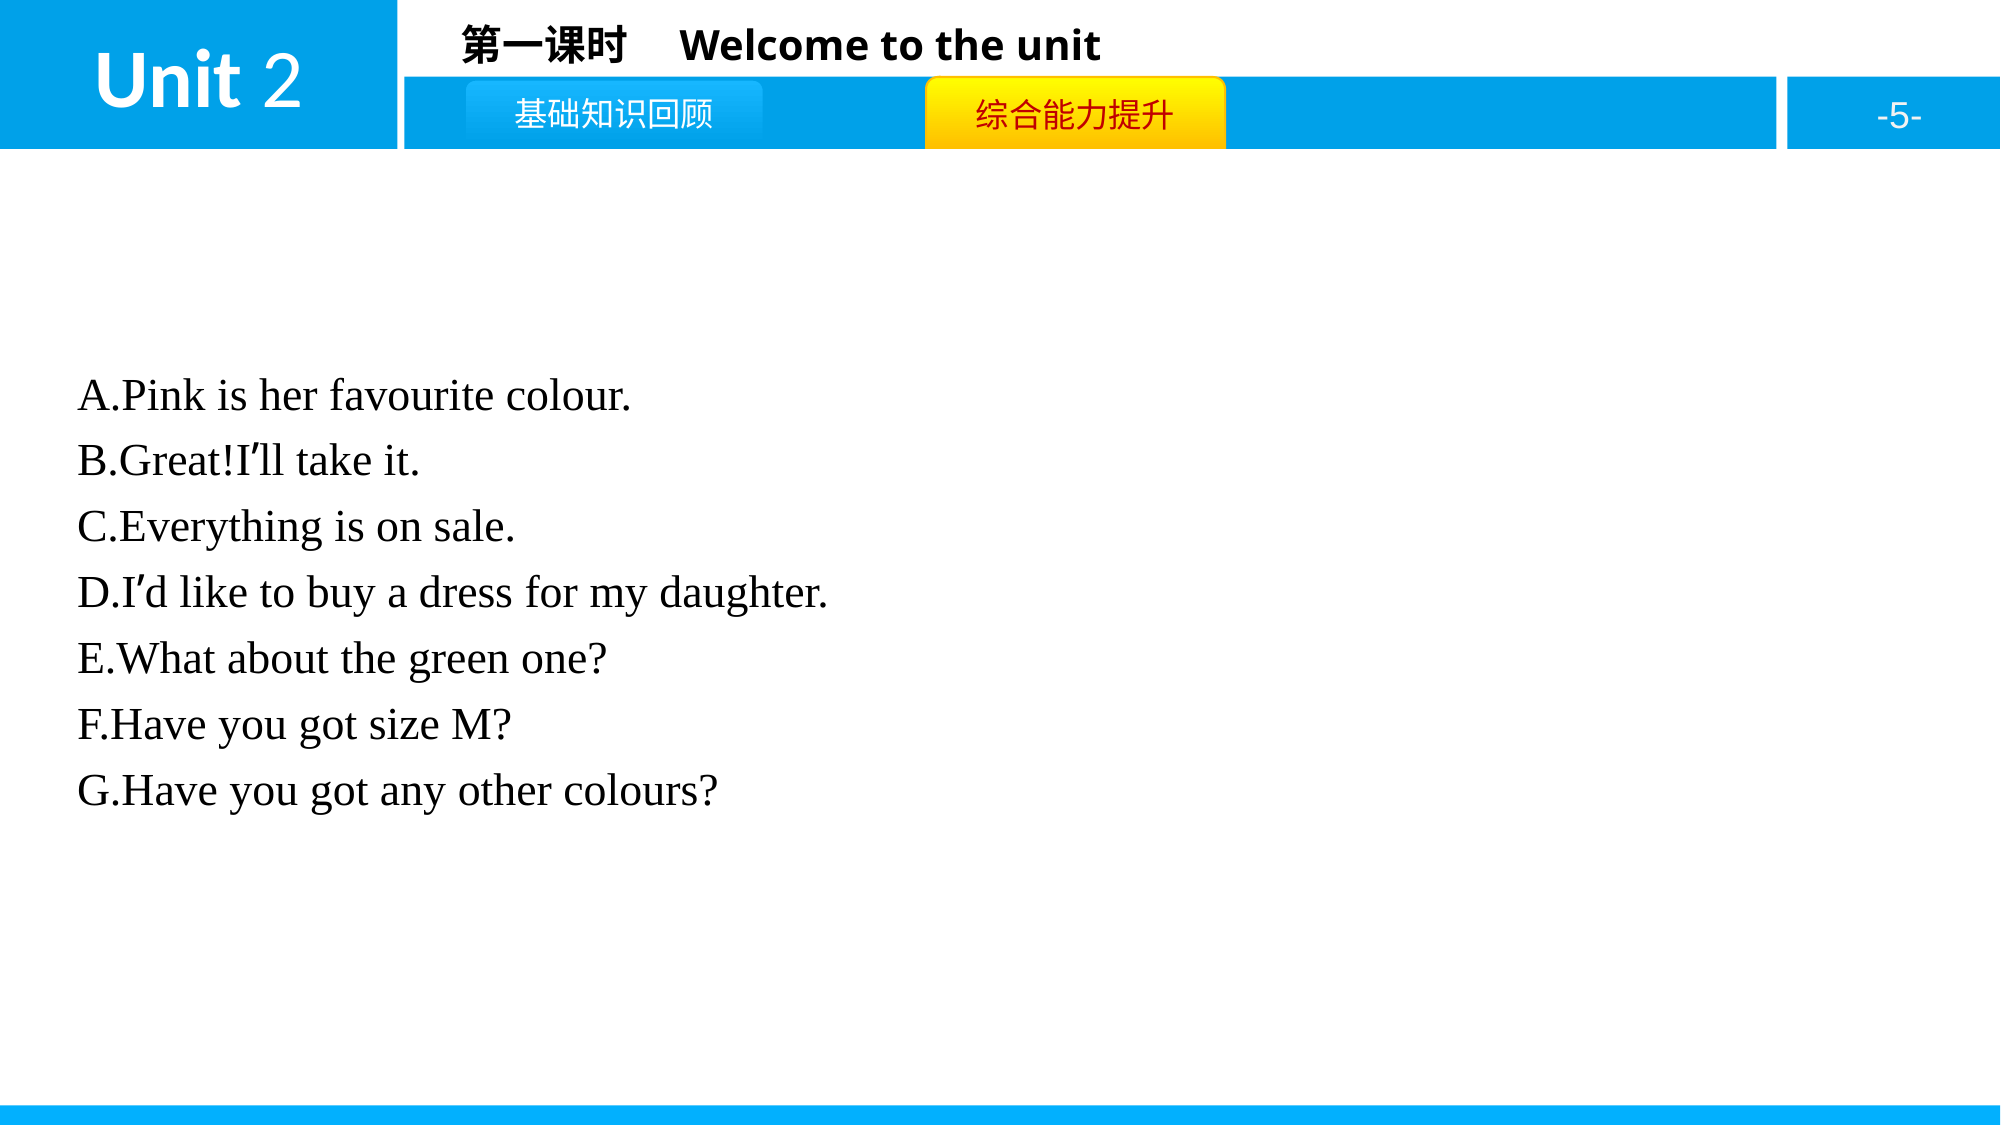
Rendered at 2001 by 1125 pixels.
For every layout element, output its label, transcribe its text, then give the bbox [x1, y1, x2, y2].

text_box A.Pink is her favourite colour. B.Great!I’ll take it. C.Everything is on sale. D.I’d like to buy a dress for my daughter. E.What about the green one? F.Have you got size M? G.Have you got any other colours? [62, 345, 1938, 823]
